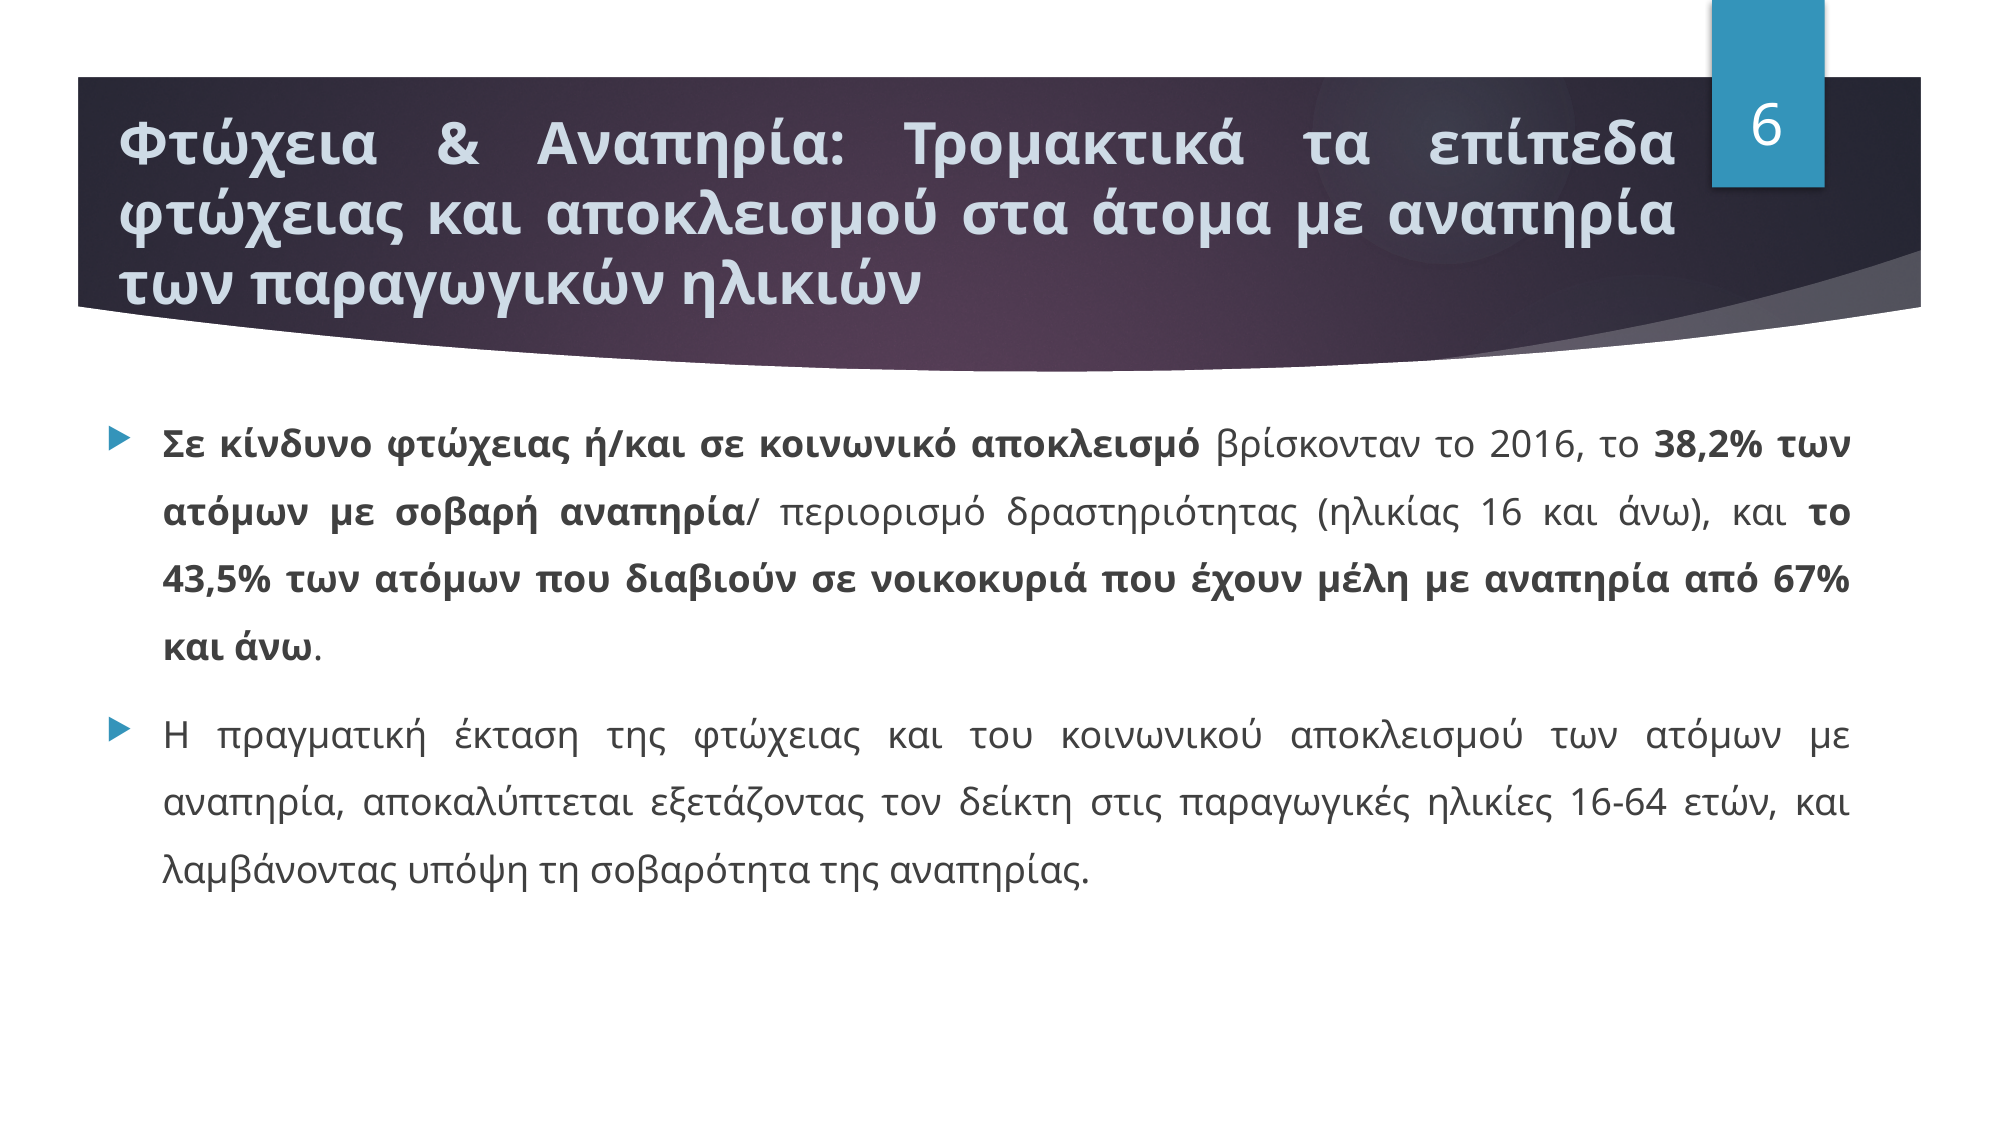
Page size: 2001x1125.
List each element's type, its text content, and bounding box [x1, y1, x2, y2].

slide_number 6 [1698, 48, 1836, 175]
list Σε κίνδυνο φτώχειας ή/και σε κοινωνικό αποκλεισμό βρίσκονταν το 2016, το 38,2% των ατόμων με σοβαρή αναπηρία/ περιορισμό δραστηριότητας (ηλικίας 16 και άνω), και το 43,5% των ατόμων που διαβιούν σε νοικοκυριά που έχουν μέλη με αναπηρία από 67% και άνω. Η πραγματική έκταση της φτώχειας και του κοινωνικού αποκλεισμού των ατόμων με αναπηρία, αποκαλύπτεται εξετάζοντας τον δείκτη στις παραγωγικές ηλικίες 16-64 ετών, και λαμβάνοντας υπόψη τη σοβαρότητα της αναπηρίας. [91, 390, 1867, 1021]
title Φτώχεια & Αναπηρία: Τρομακτικά τα επίπεδα φτώχειας και αποκλεισμού στα άτομα με αναπηρία των παραγωγικών ηλικιών [103, 98, 1692, 324]
